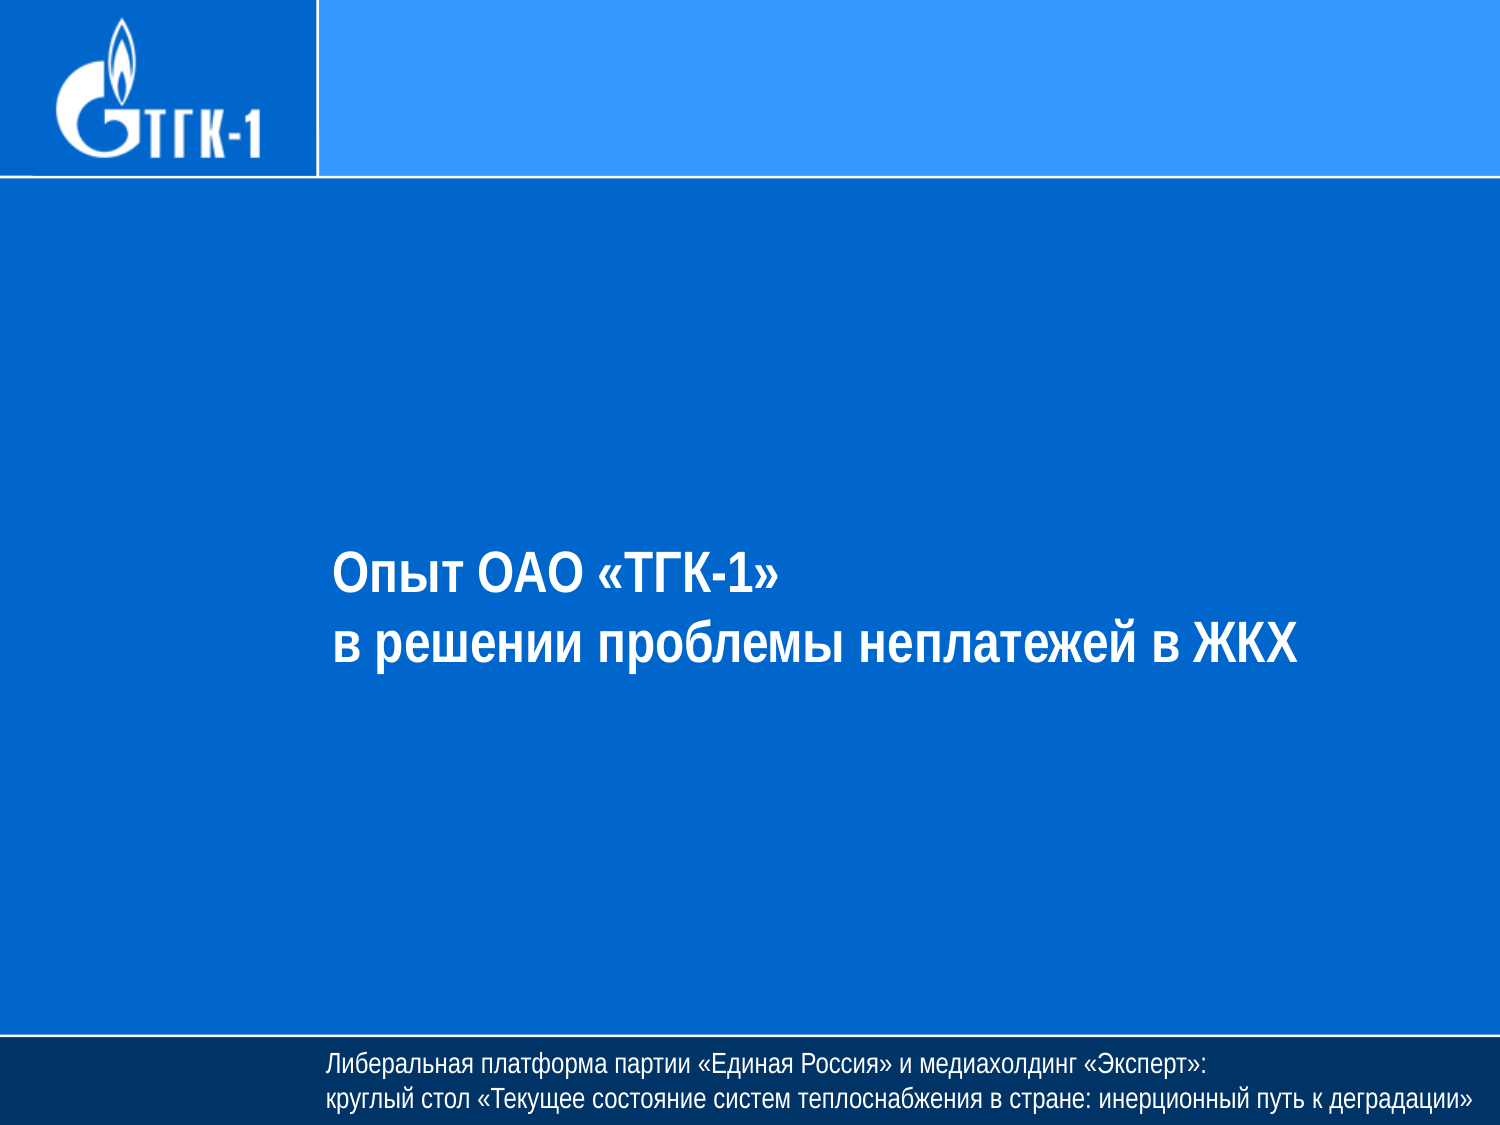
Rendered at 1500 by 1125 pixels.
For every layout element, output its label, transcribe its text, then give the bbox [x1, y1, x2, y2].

text_box Опыт ОАО «ТГК-1» в решении проблемы неплатежей в ЖКХ [317, 177, 1425, 1032]
picture [0, 0, 318, 177]
text_box Либеральная платформа партии «Единая Россия» и медиахолдинг «Эксперт»: круглый стол «Текущее состояние систем теплоснабжения в стране: инерционный путь к деградации» [311, 1037, 1500, 1122]
